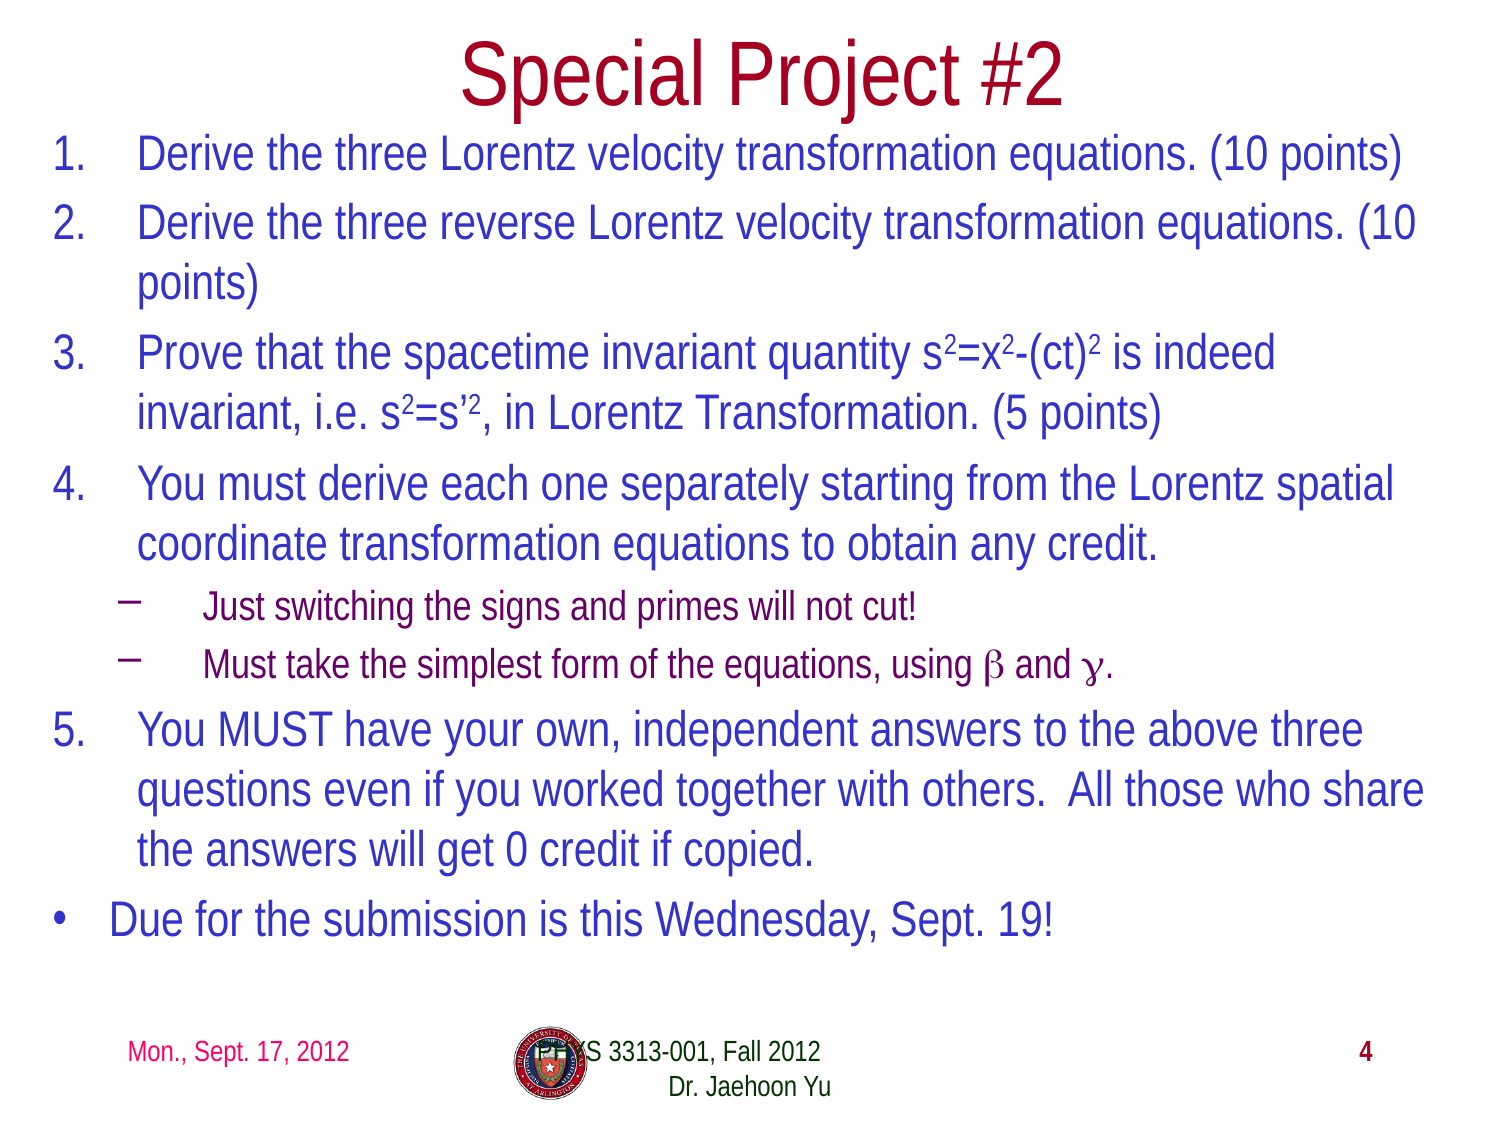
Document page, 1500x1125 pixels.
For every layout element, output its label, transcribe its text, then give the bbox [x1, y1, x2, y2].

footer PHYS 3313-001, Fall 2012 Dr. Jaehoon Yu [512, 1026, 988, 1101]
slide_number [112, 1026, 426, 1101]
list Derive the three Lorentz velocity transformation equations. (10 points) Derive the three reverse Lorentz velocity transformation equations. (10 points) Prove that the spacetime invariant quantity s2=x2-(ct)2 is indeed invariant, i.e. s2=s’2, in Lorentz Transformation. (5 points) You must derive each one separately starting from the Lorentz spatial coordinate transformation equations to obtain any credit. Just switching the signs and primes will not cut! Must take the simplest form of the equations, using β and γ. You MUST have your own, independent answers to the above three questions even if you worked together with others. All those who share the answers will get 0 credit if copied. Due for the submission is this Wednesday, Sept. 19! [37, 112, 1463, 1026]
slide_number 4 [1074, 1026, 1388, 1101]
title Special Project #2 [124, 0, 1401, 112]
